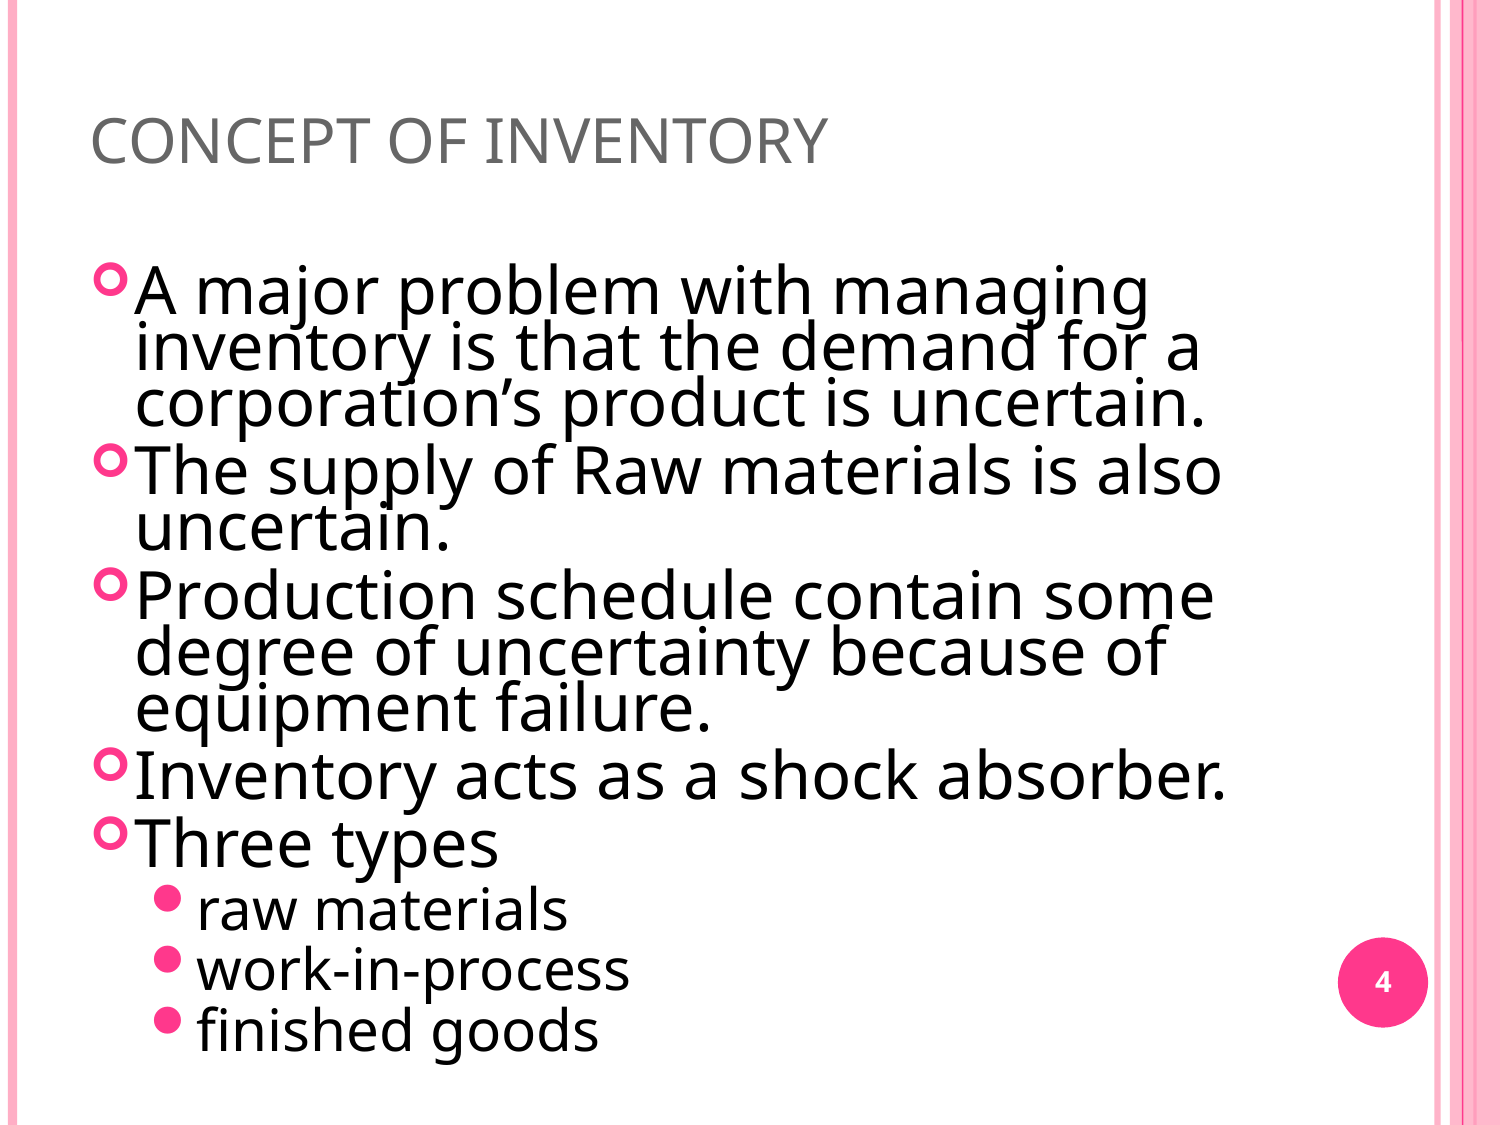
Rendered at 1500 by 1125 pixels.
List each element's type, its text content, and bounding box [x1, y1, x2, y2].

list A major problem with managing inventory is that the demand for a corporation’s product is uncertain. The supply of Raw materials is also uncertain. Production schedule contain some degree of uncertainty because of equipment failure. Inventory acts as a shock absorber. Three types raw materials work-in-process finished goods [74, 262, 1301, 1063]
text_box 4 [1333, 940, 1434, 1026]
title CONCEPT OF INVENTORY [74, 44, 1301, 233]
